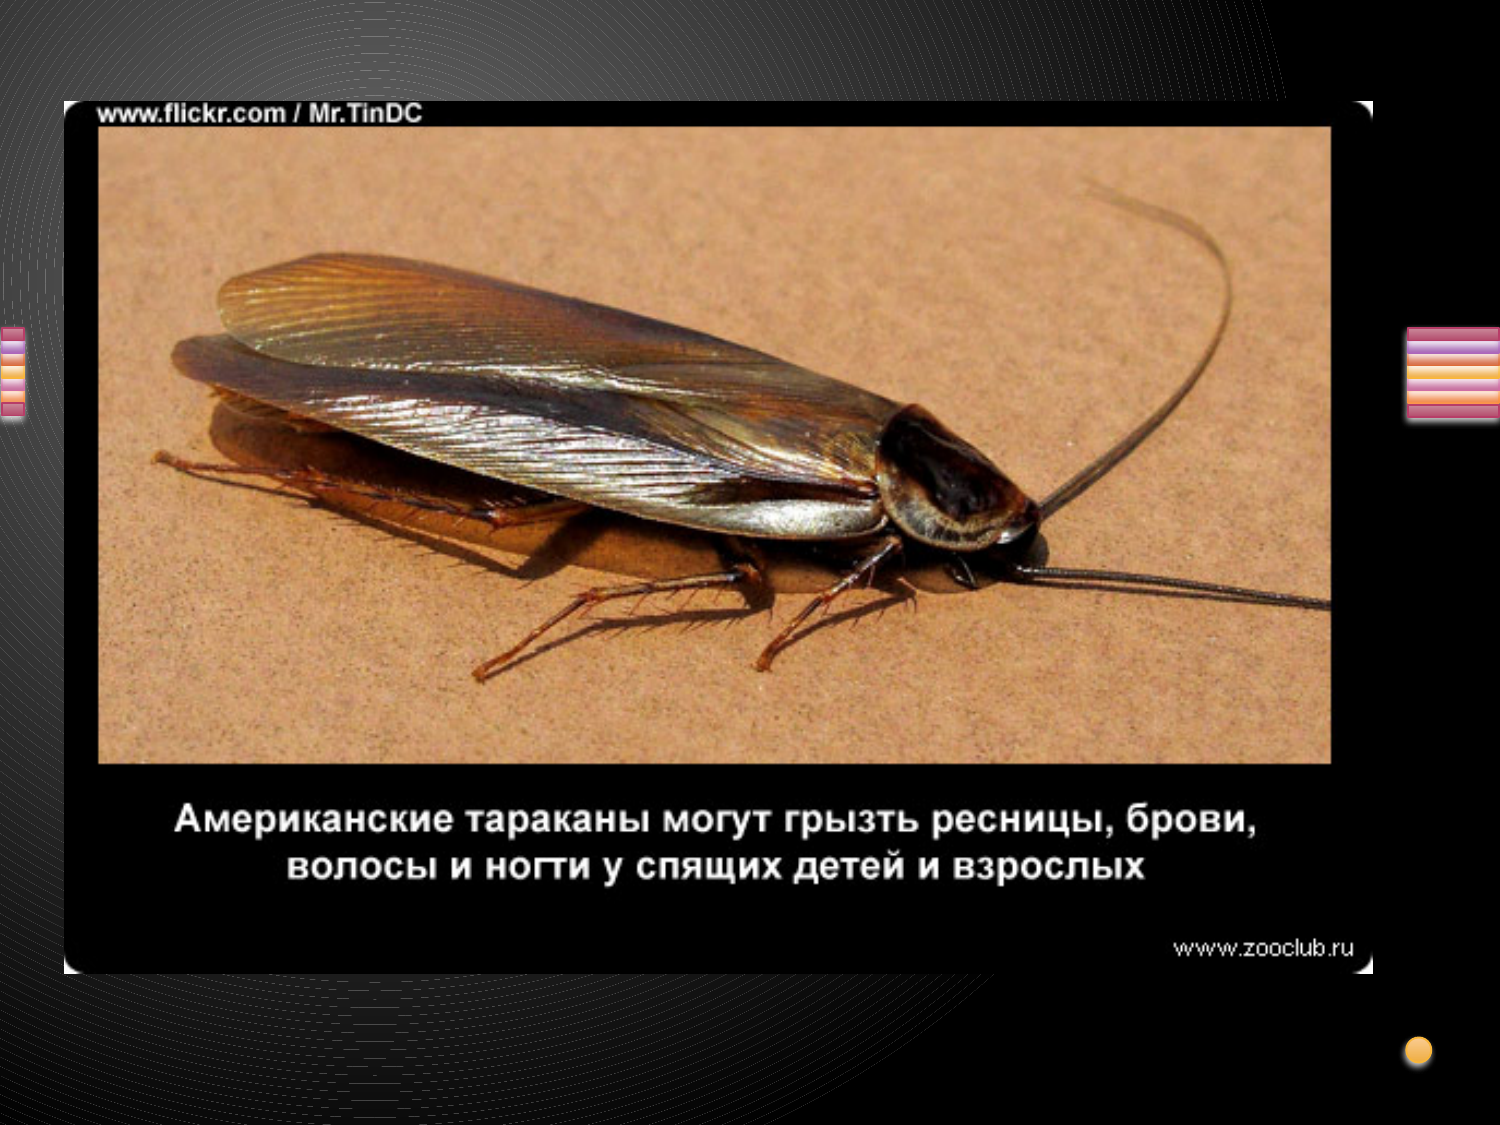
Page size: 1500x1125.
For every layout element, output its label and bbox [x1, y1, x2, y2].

picture [64, 101, 1373, 974]
